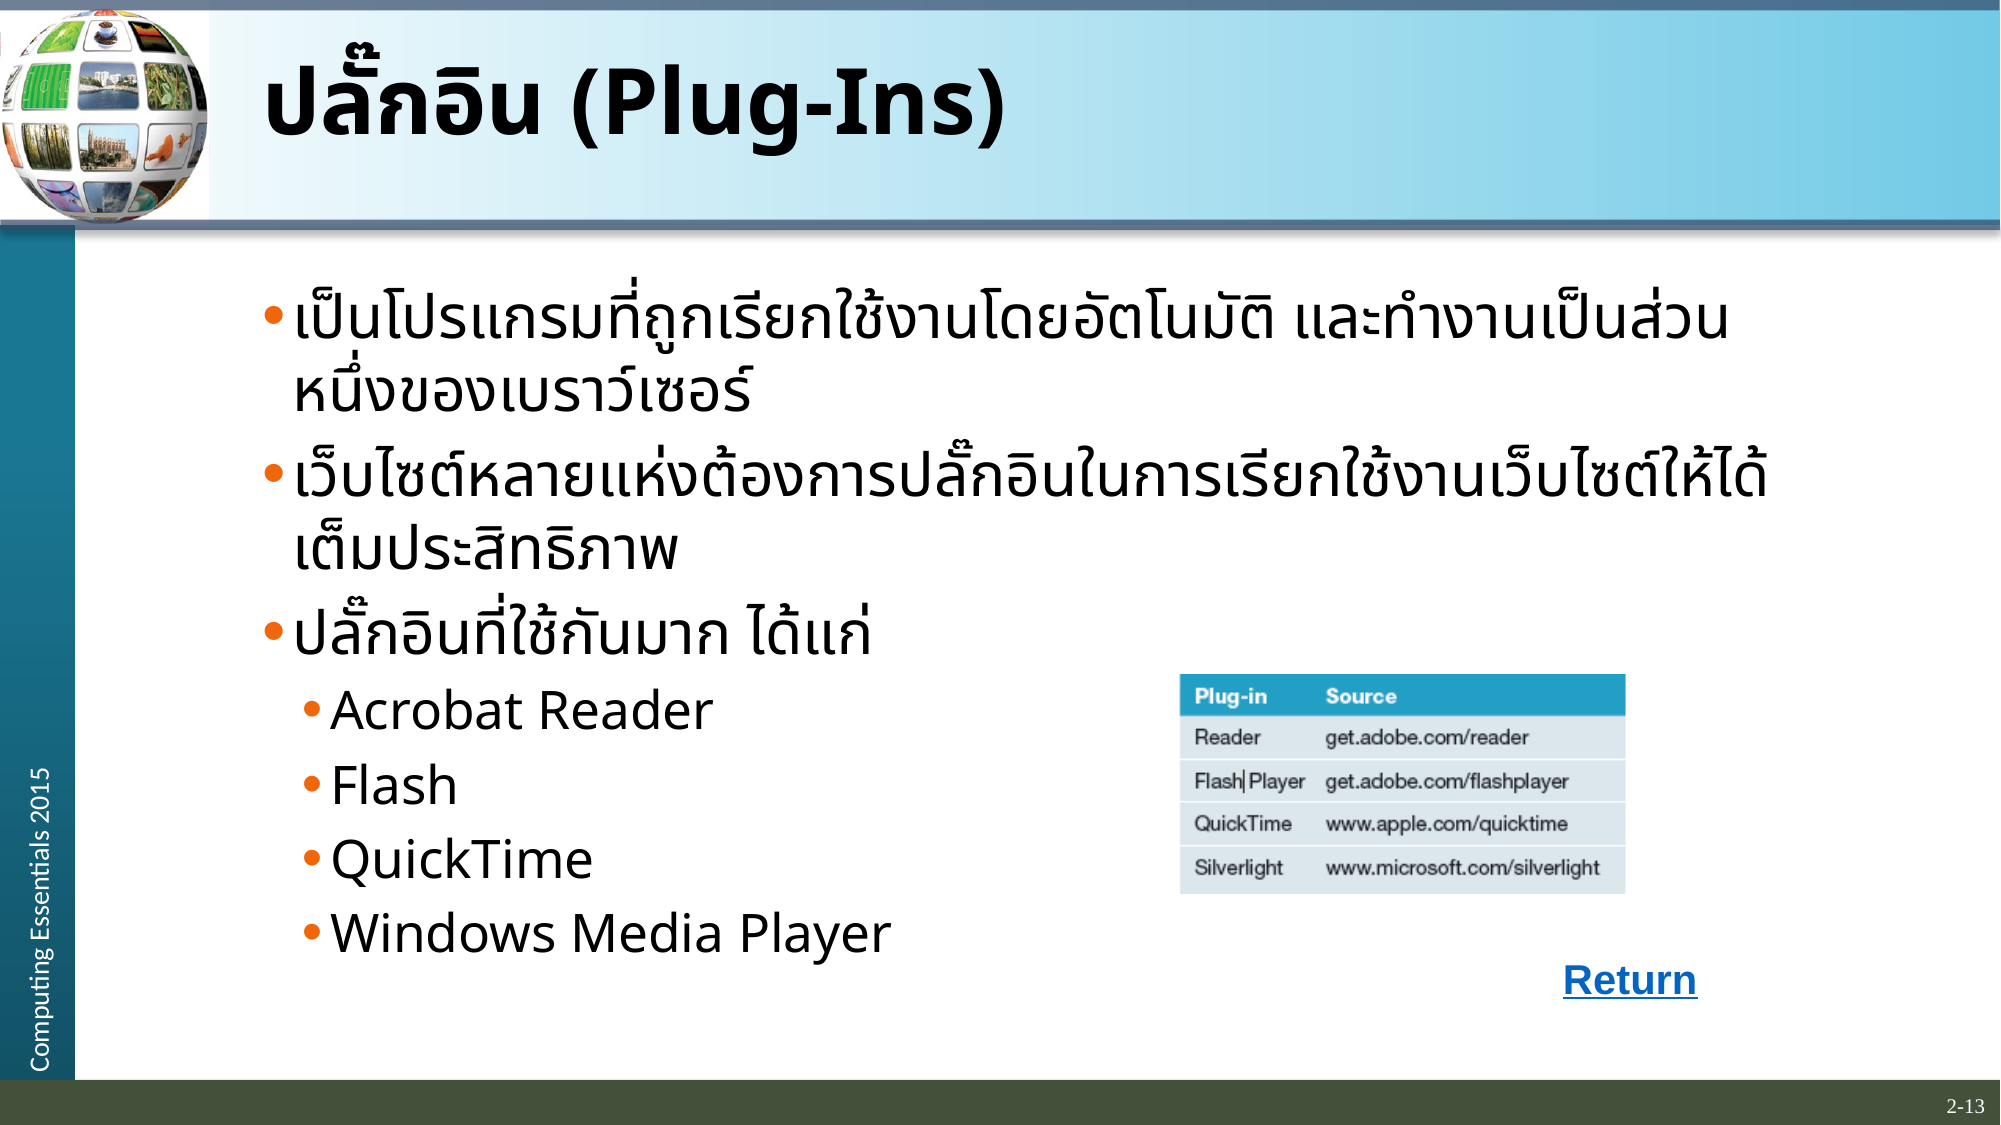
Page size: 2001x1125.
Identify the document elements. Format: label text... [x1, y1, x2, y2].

picture [0, 11, 210, 219]
list เป็นโปรแกรมที่ถูกเรียกใช้งานโดยอัตโนมัติ และทำงานเป็นส่วนหนึ่งของเบราว์เซอร์ เว็บไซต์หลายแห่งต้องการปลั๊กอินในการเรียกใช้งานเว็บไซต์ให้ได้เต็มประสิทธิภาพ ปลั๊กอินที่ใช้กันมาก ได้แก่ Acrobat Reader Flash QuickTime Windows Media Player [247, 270, 1807, 978]
picture [1179, 674, 1629, 894]
text_box Return [1524, 945, 1736, 1010]
title ปลั๊กอิน (Plug-Ins) [247, 0, 1985, 195]
